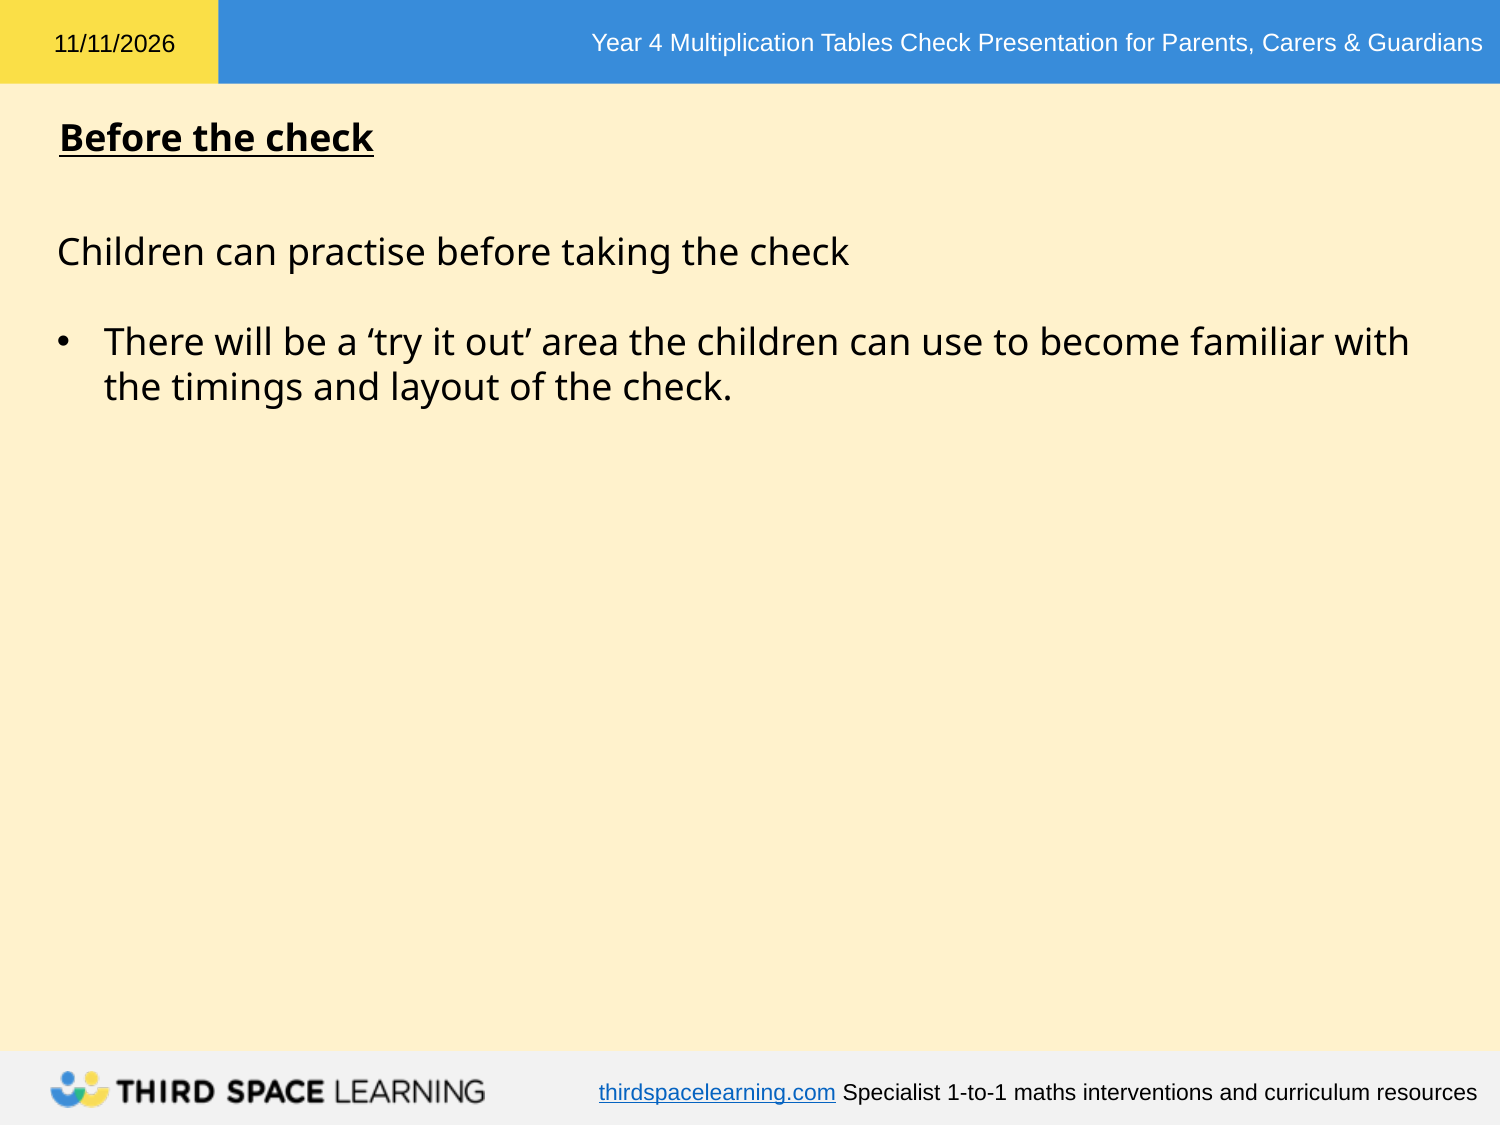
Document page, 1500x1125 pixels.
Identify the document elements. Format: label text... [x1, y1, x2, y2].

text_box Before the check [44, 106, 390, 167]
picture [50, 1071, 485, 1108]
text_box Children can practise before taking the check There will be a ‘try it out’ area the children can use to become familiar with the timings and layout of the check. [41, 175, 1444, 416]
